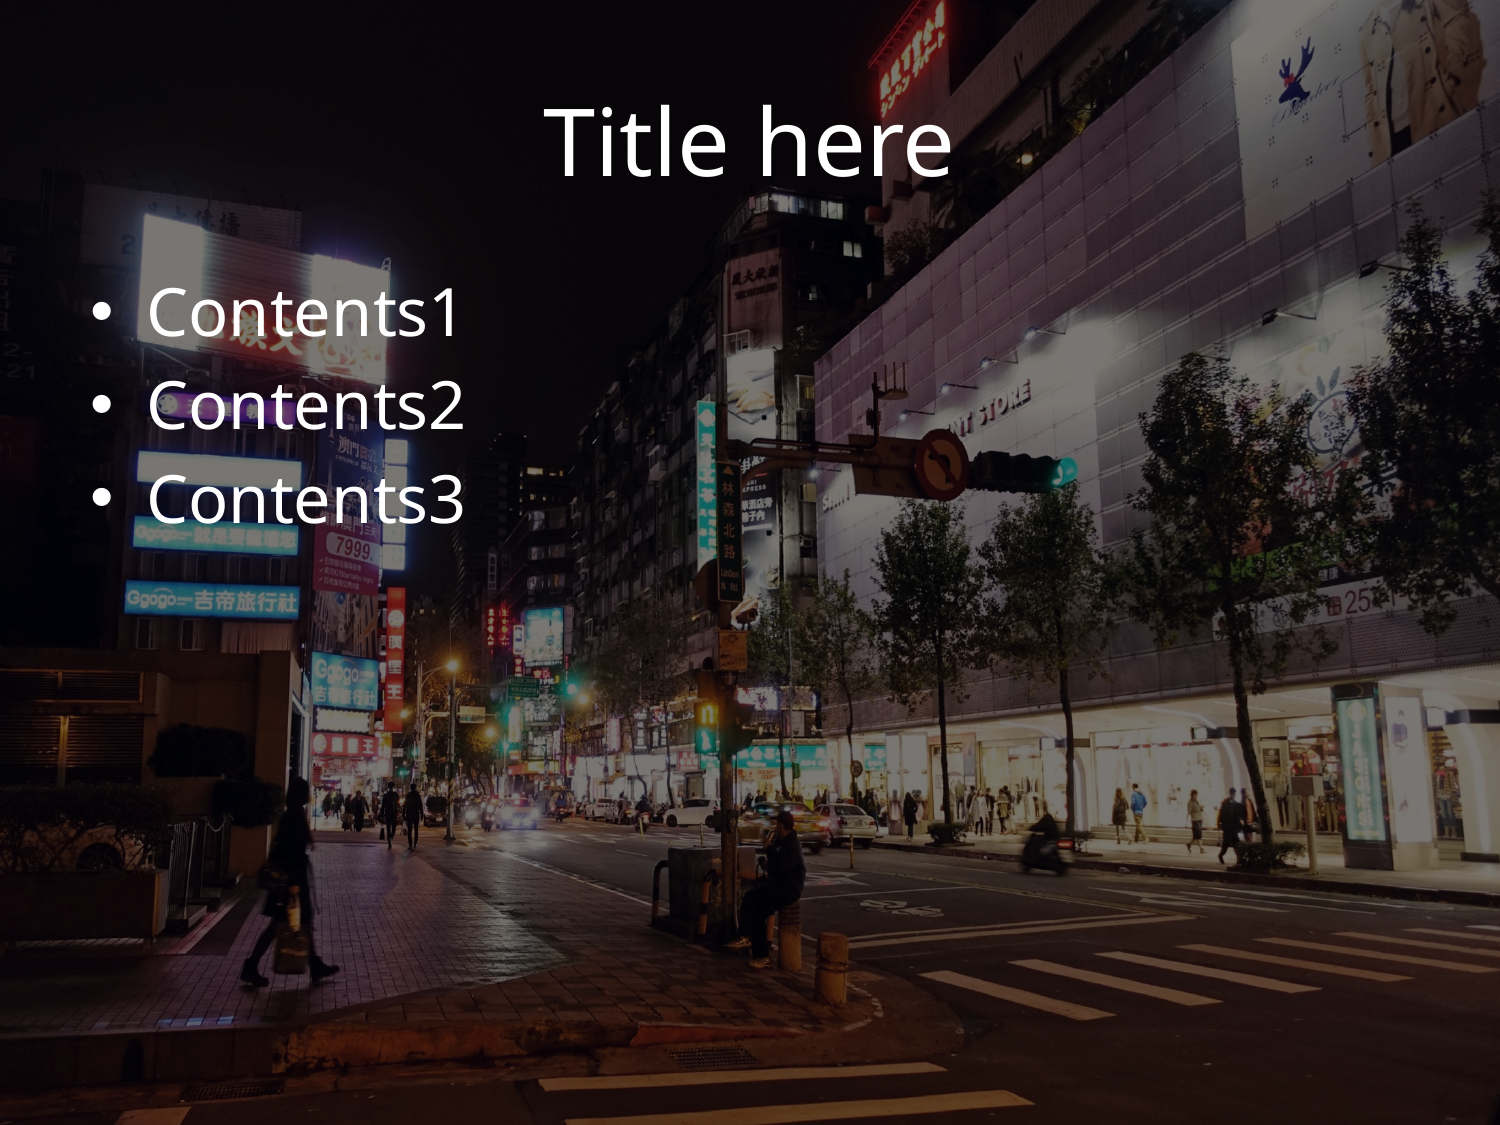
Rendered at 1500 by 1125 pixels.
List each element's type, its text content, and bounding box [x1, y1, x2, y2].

title Title here [75, 45, 1425, 233]
list Contents1 Contents2 Contents3 [75, 262, 1425, 1005]
text_box [0, 0, 1500, 1125]
